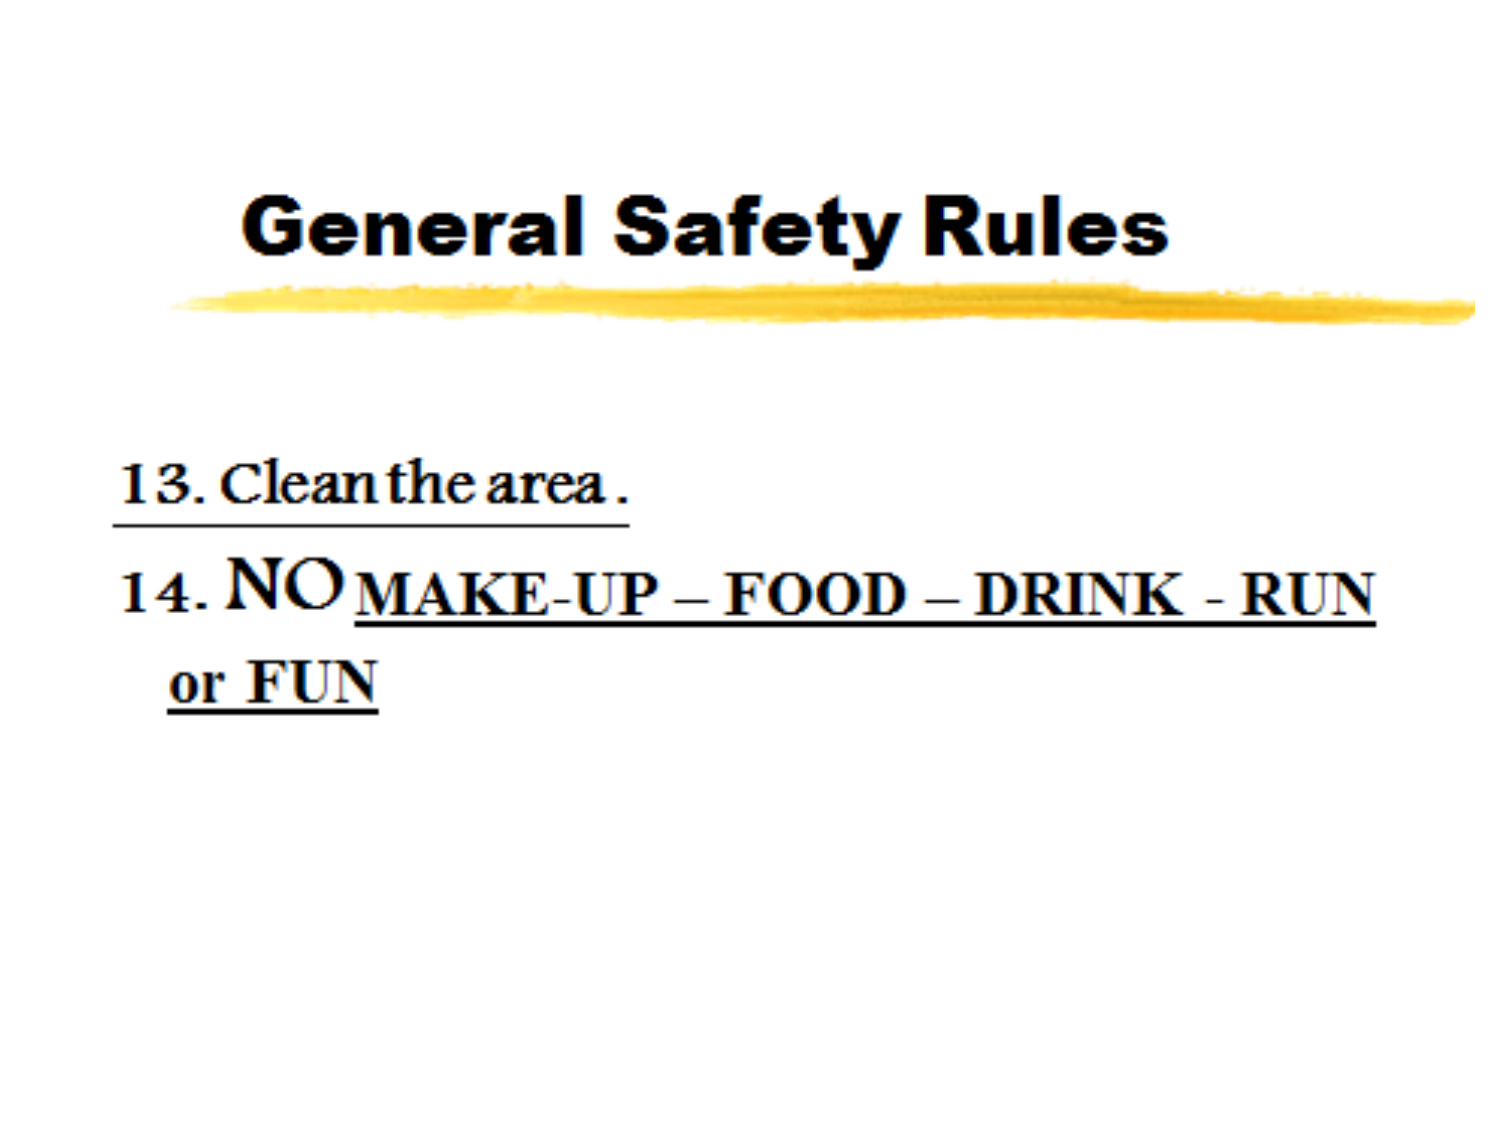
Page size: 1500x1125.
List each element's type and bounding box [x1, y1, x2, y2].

list [24, 0, 1476, 1088]
